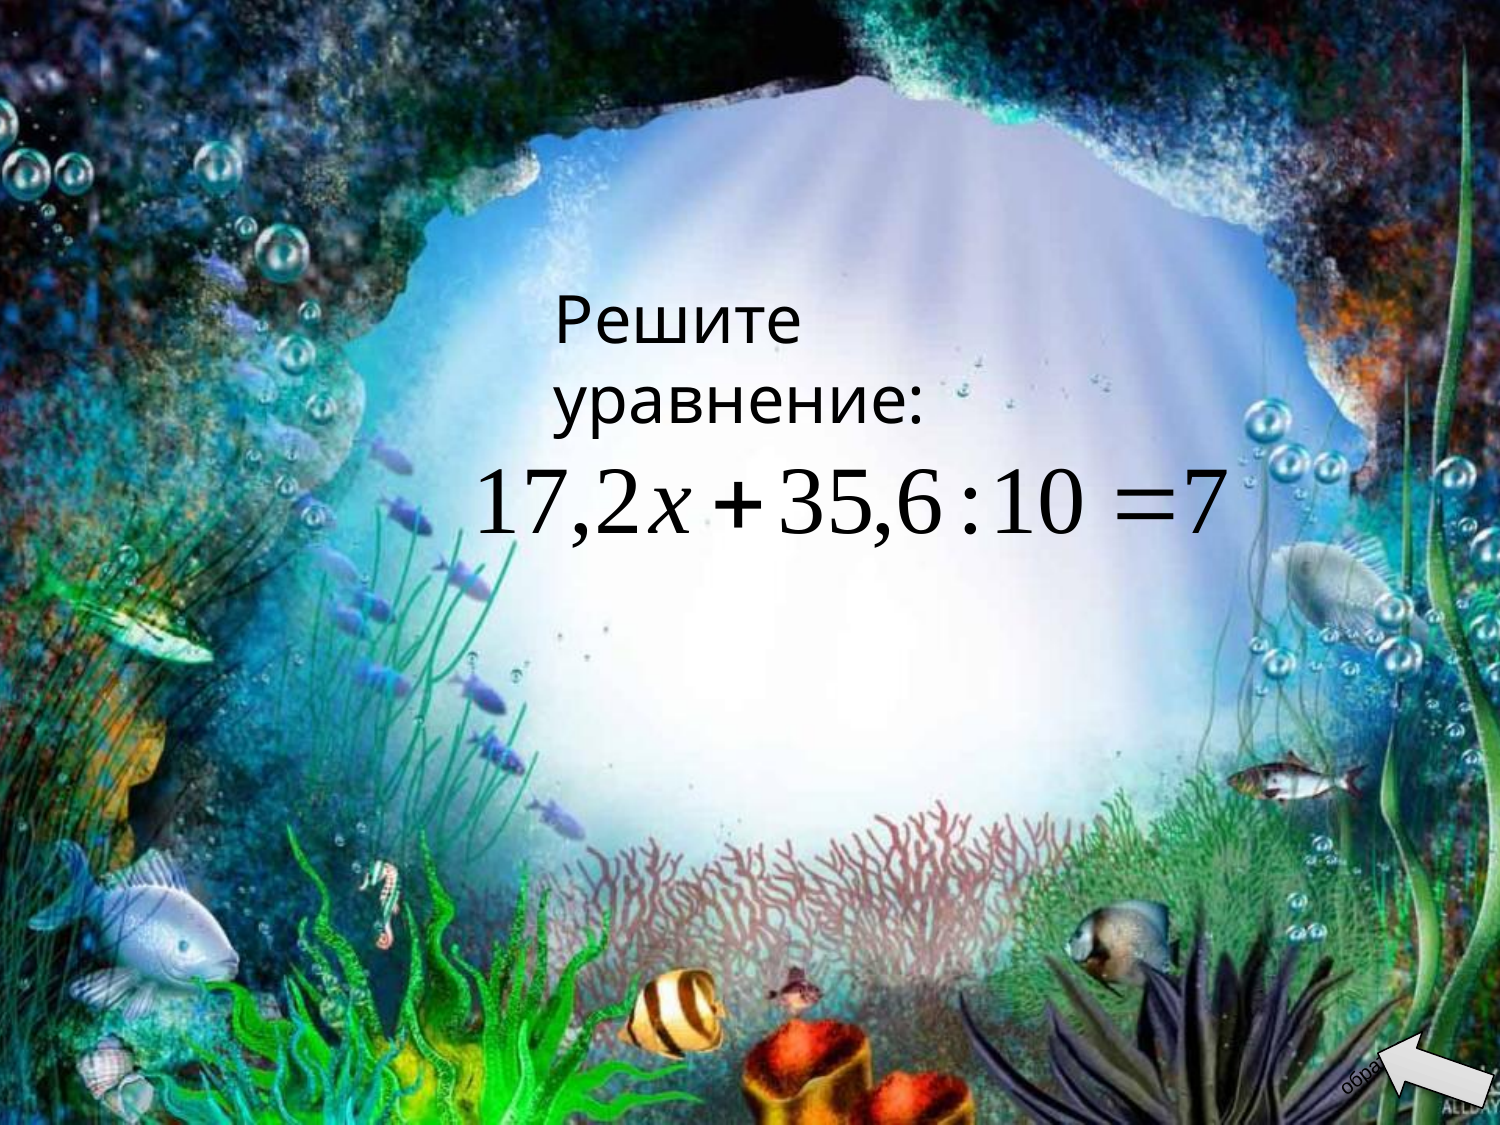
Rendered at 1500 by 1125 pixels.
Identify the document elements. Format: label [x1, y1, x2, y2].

picture [0, 0, 1500, 1125]
text_box [468, 445, 1251, 575]
